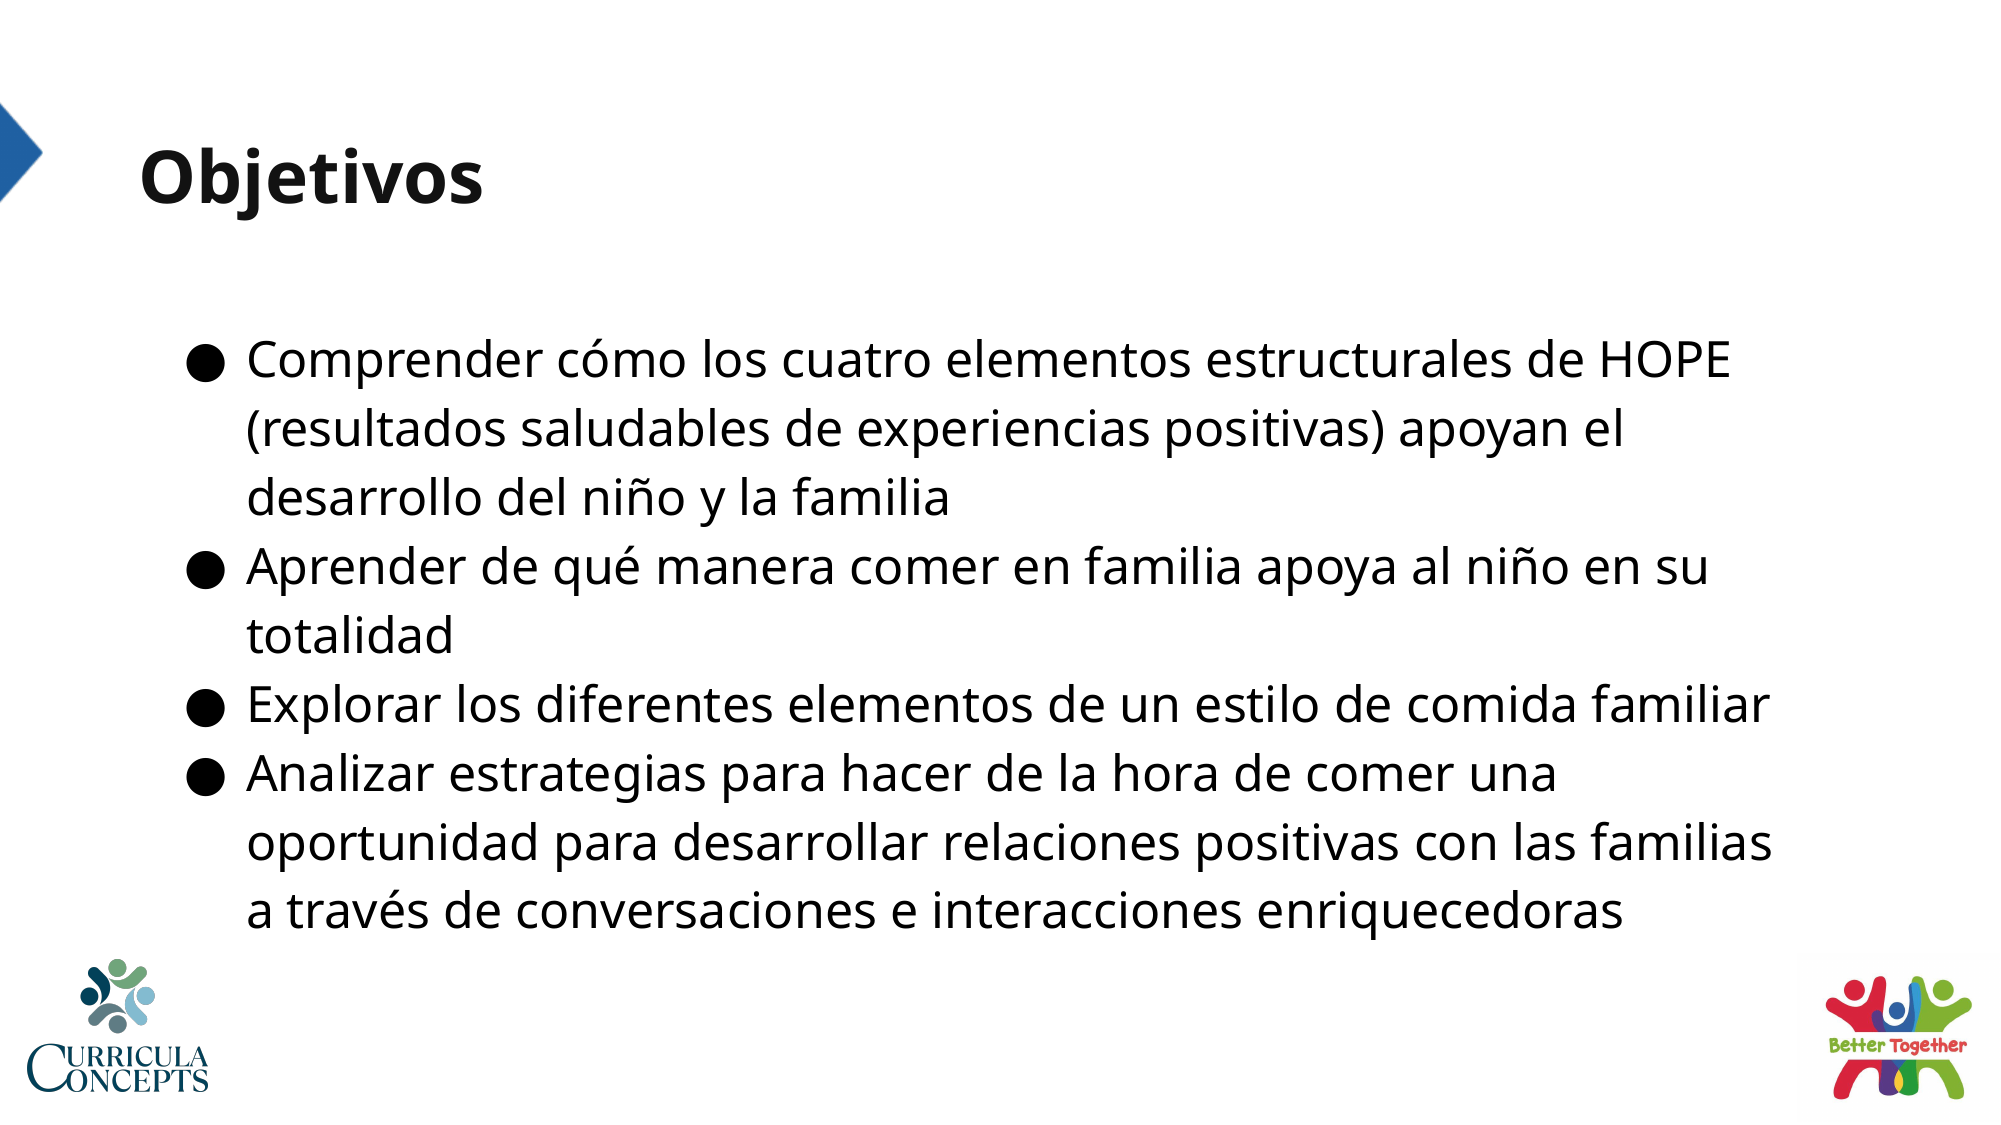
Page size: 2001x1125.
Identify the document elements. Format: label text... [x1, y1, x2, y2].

picture [27, 1076, 41, 1092]
picture [1797, 953, 2000, 1123]
text_box Objetivos [124, 101, 1874, 225]
picture [0, 102, 72, 203]
picture [56, 1085, 71, 1092]
text_box Comprender cómo los cuatro elementos estructurales de HOPE (resultados saludables de experiencias positivas) apoyan el desarrollo del niño y la familia Aprender de qué manera comer en familia apoya al niño en su totalidad Explorar los diferentes elementos de un estilo de comida familiar Analizar estrategias para hacer de la hora de comer una oportunidad para desarrollar relaciones positivas con las familias a través de conversaciones e interacciones enriquecedoras [156, 303, 1798, 921]
picture [27, 959, 208, 1092]
